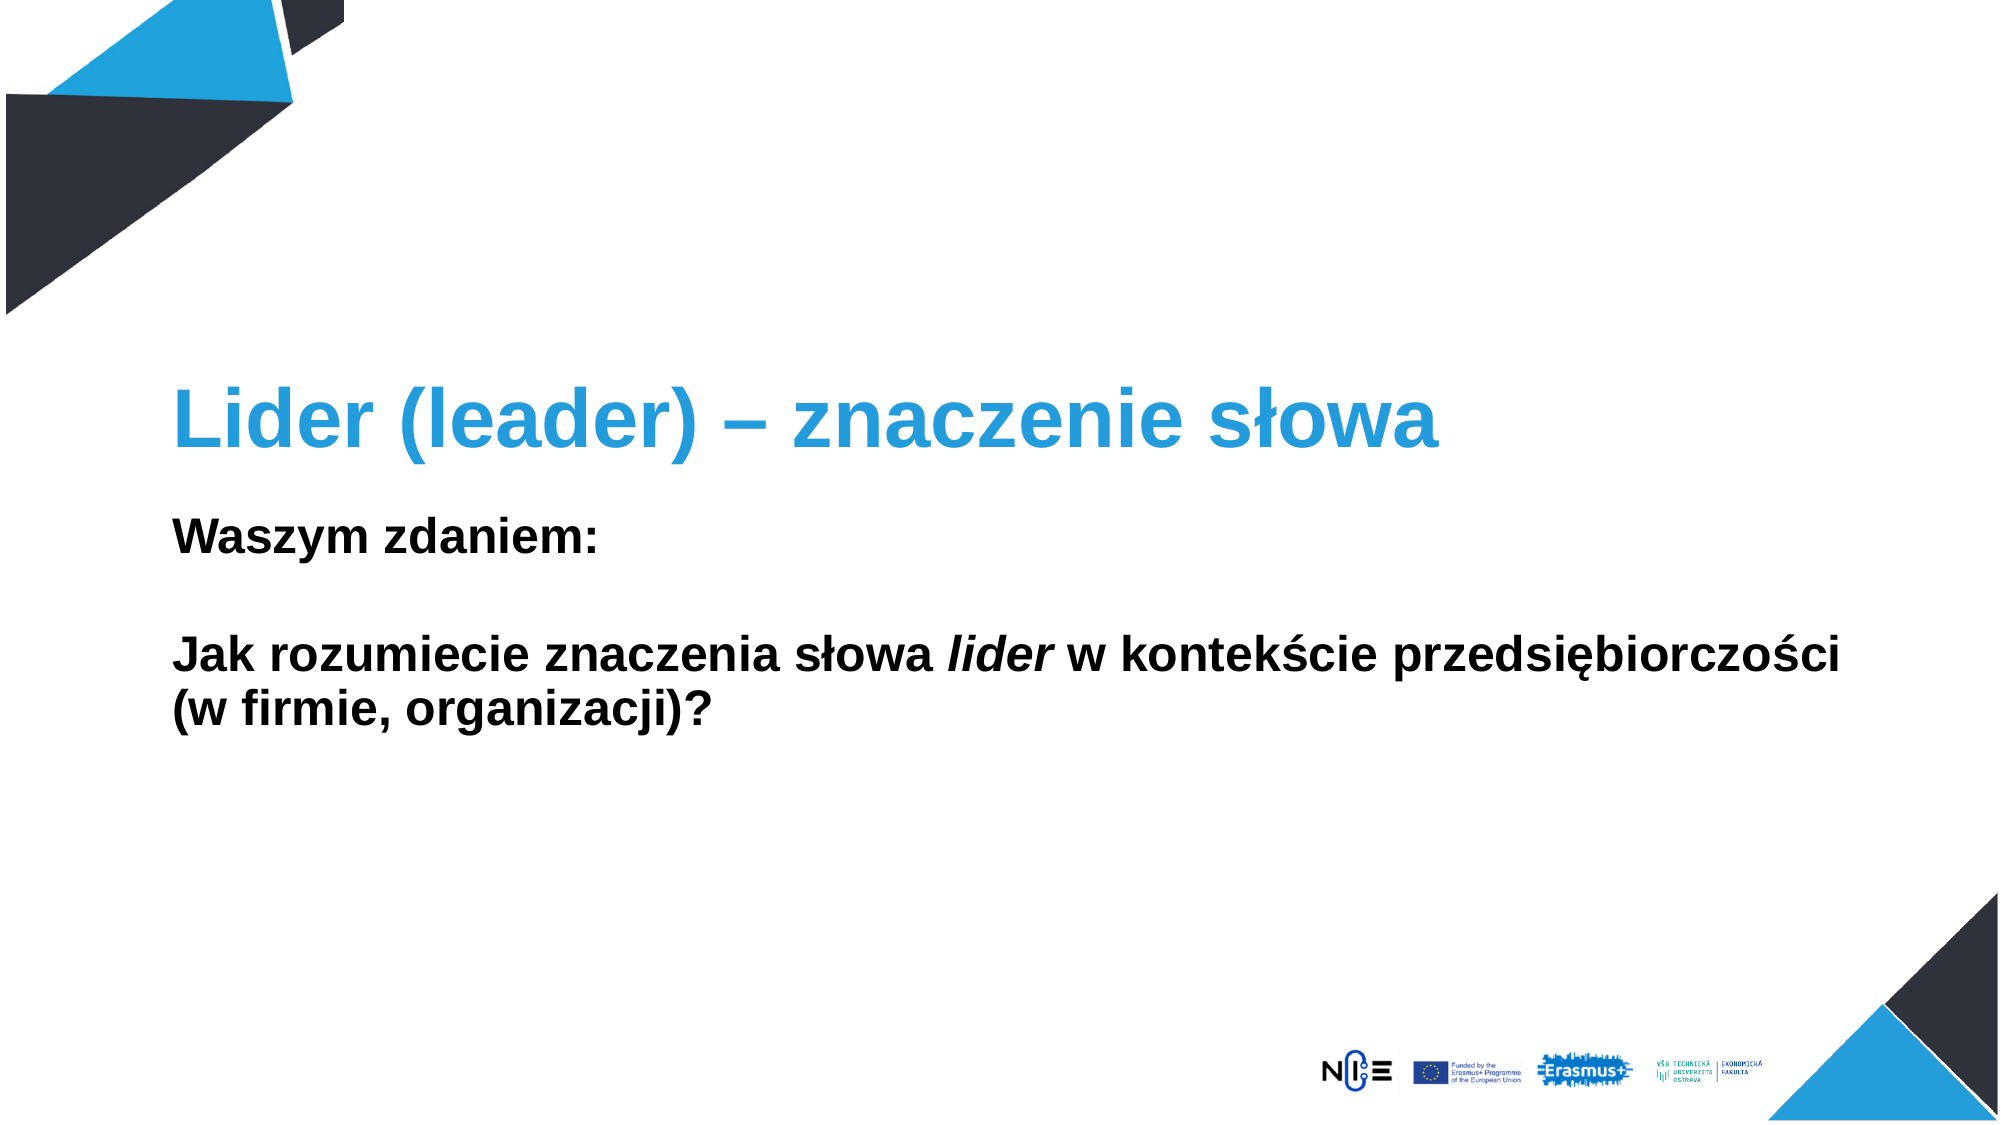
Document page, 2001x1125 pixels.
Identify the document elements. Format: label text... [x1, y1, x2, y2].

picture [1883, 888, 2000, 1125]
picture [6, 0, 344, 318]
title Lider (leader) – znaczenie słowa [157, 311, 1883, 502]
list Waszym zdaniem: Jak rozumiecie znaczenia słowa lider w kontekście przedsiębiorczości (w firmie, organizacji)? [157, 502, 1883, 1125]
